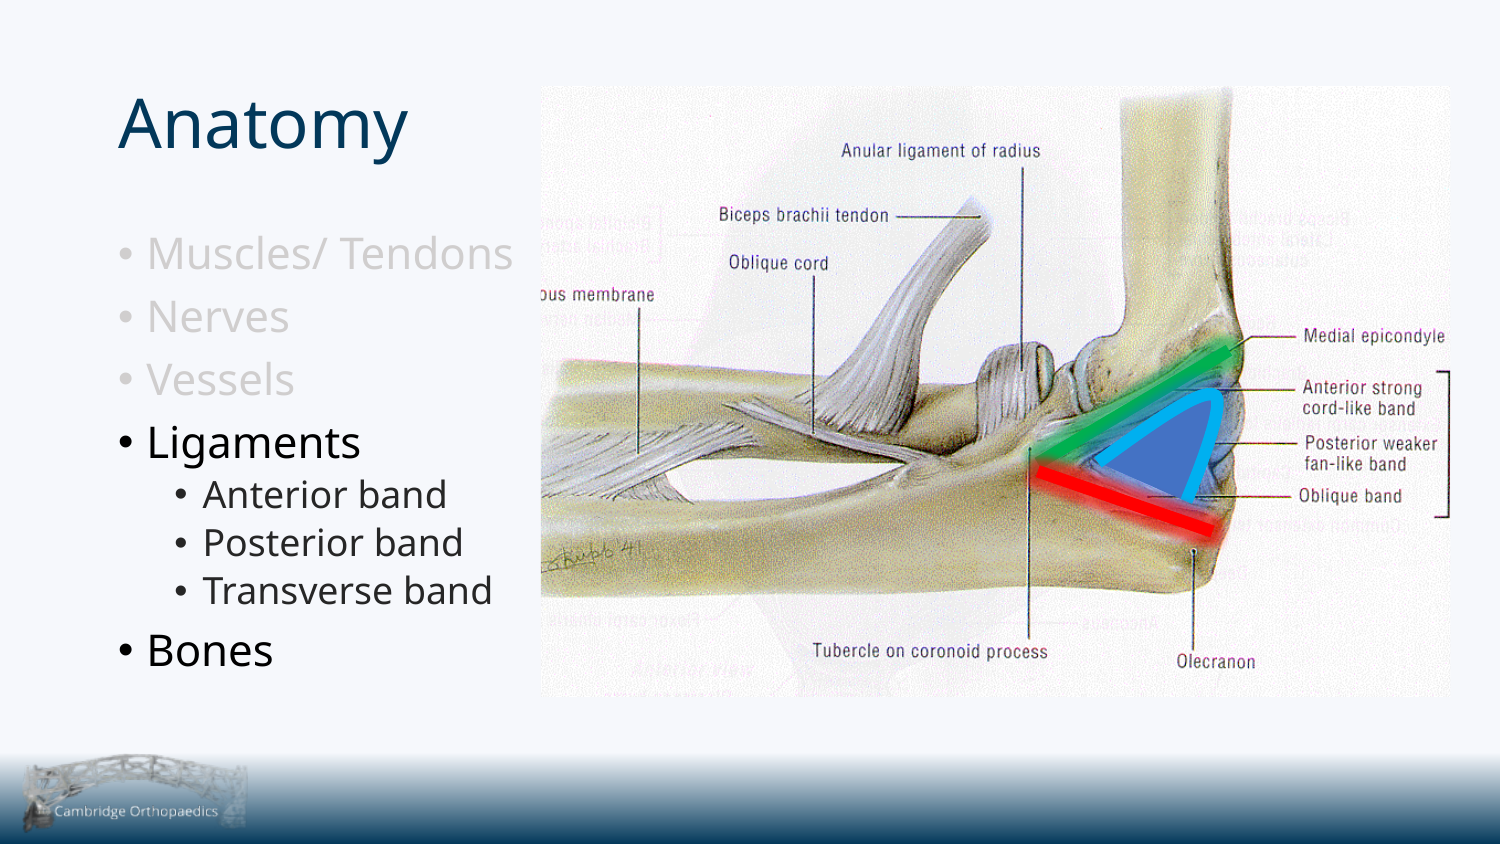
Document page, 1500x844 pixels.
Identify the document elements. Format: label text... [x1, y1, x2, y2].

title Anatomy [103, 44, 1397, 208]
picture [540, 86, 1451, 697]
picture [22, 753, 248, 834]
list Muscles/ Tendons Nerves Vessels Ligaments Anterior band Posterior band Transverse band Bones [103, 224, 582, 760]
